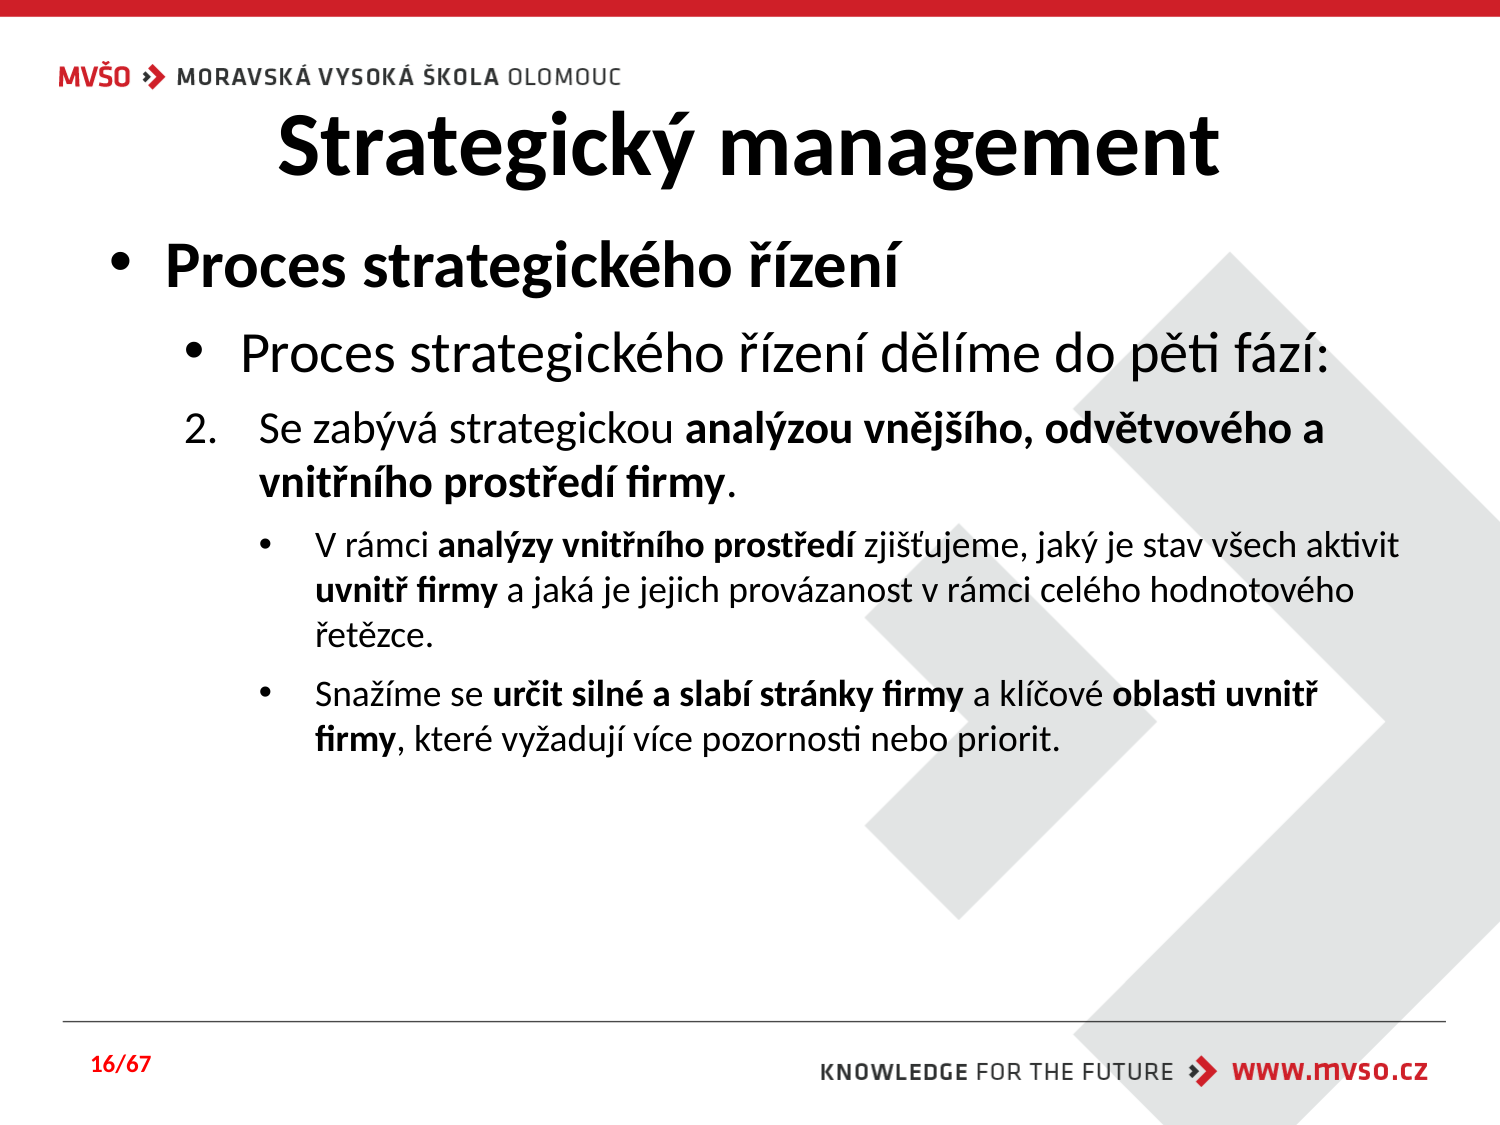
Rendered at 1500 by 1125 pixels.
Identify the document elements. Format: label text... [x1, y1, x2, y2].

text_box 16/67 [74, 1040, 213, 1085]
picture [0, 0, 1500, 1125]
title Strategický management [75, 45, 1425, 213]
list Proces strategického řízení Proces strategického řízení dělíme do pěti fází: Se zabývá strategickou analýzou vnějšího, odvětvového a vnitřního prostředí firmy. V rámci analýzy vnitřního prostředí zjišťujeme, jaký je stav všech aktivit uvnitř firmy a jaká je jejich provázanost v rámci celého hodnotového řetězce. Snažíme se určit silné a slabí stránky firmy a klíčové oblasti uvnitř firmy, které vyžadují více pozornosti nebo priorit. [75, 213, 1425, 956]
